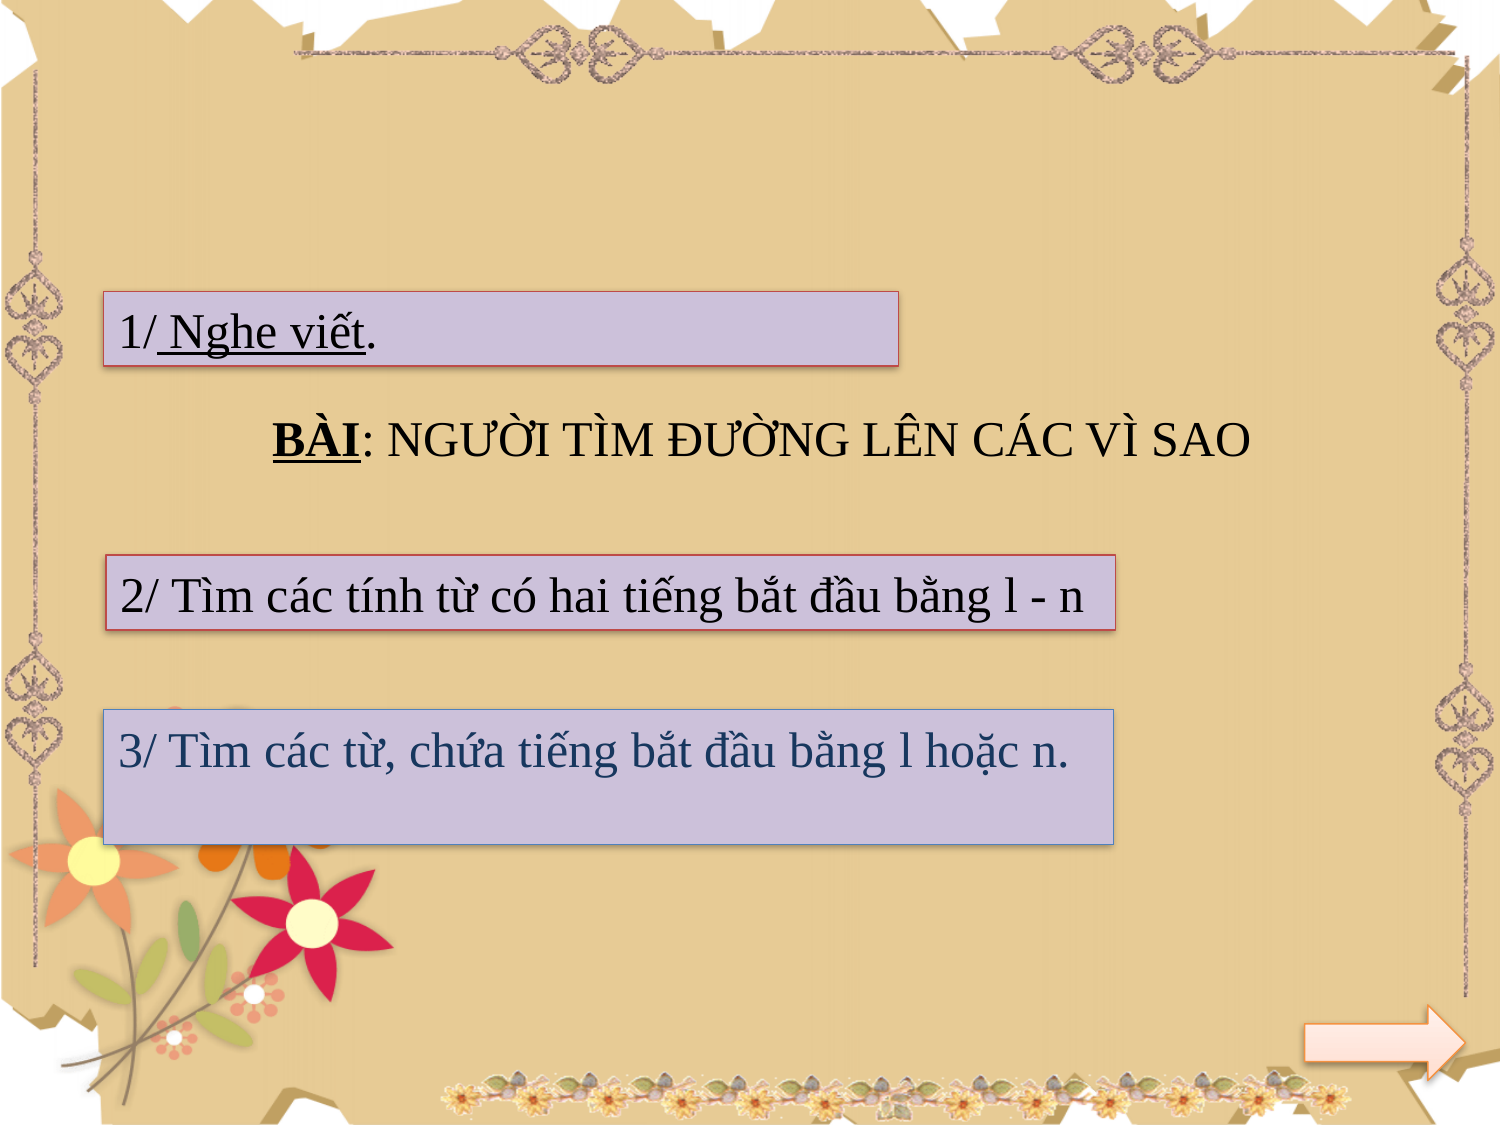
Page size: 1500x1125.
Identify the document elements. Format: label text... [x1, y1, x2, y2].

text_box 2/ Tìm các tính từ có hai tiếng bắt đầu bằng l - n [105, 554, 1116, 631]
text_box 3/ Tìm các từ, chứa tiếng bắt đầu bằng l hoặc n. [103, 709, 1114, 845]
text_box [1303, 1004, 1467, 1082]
picture [0, 0, 1500, 1125]
text_box 1/ Nghe viết. [103, 291, 899, 367]
text_box BÀI: NGƯỜI TÌM ĐƯỜNG LÊN CÁC VÌ SAO [171, 399, 1353, 475]
